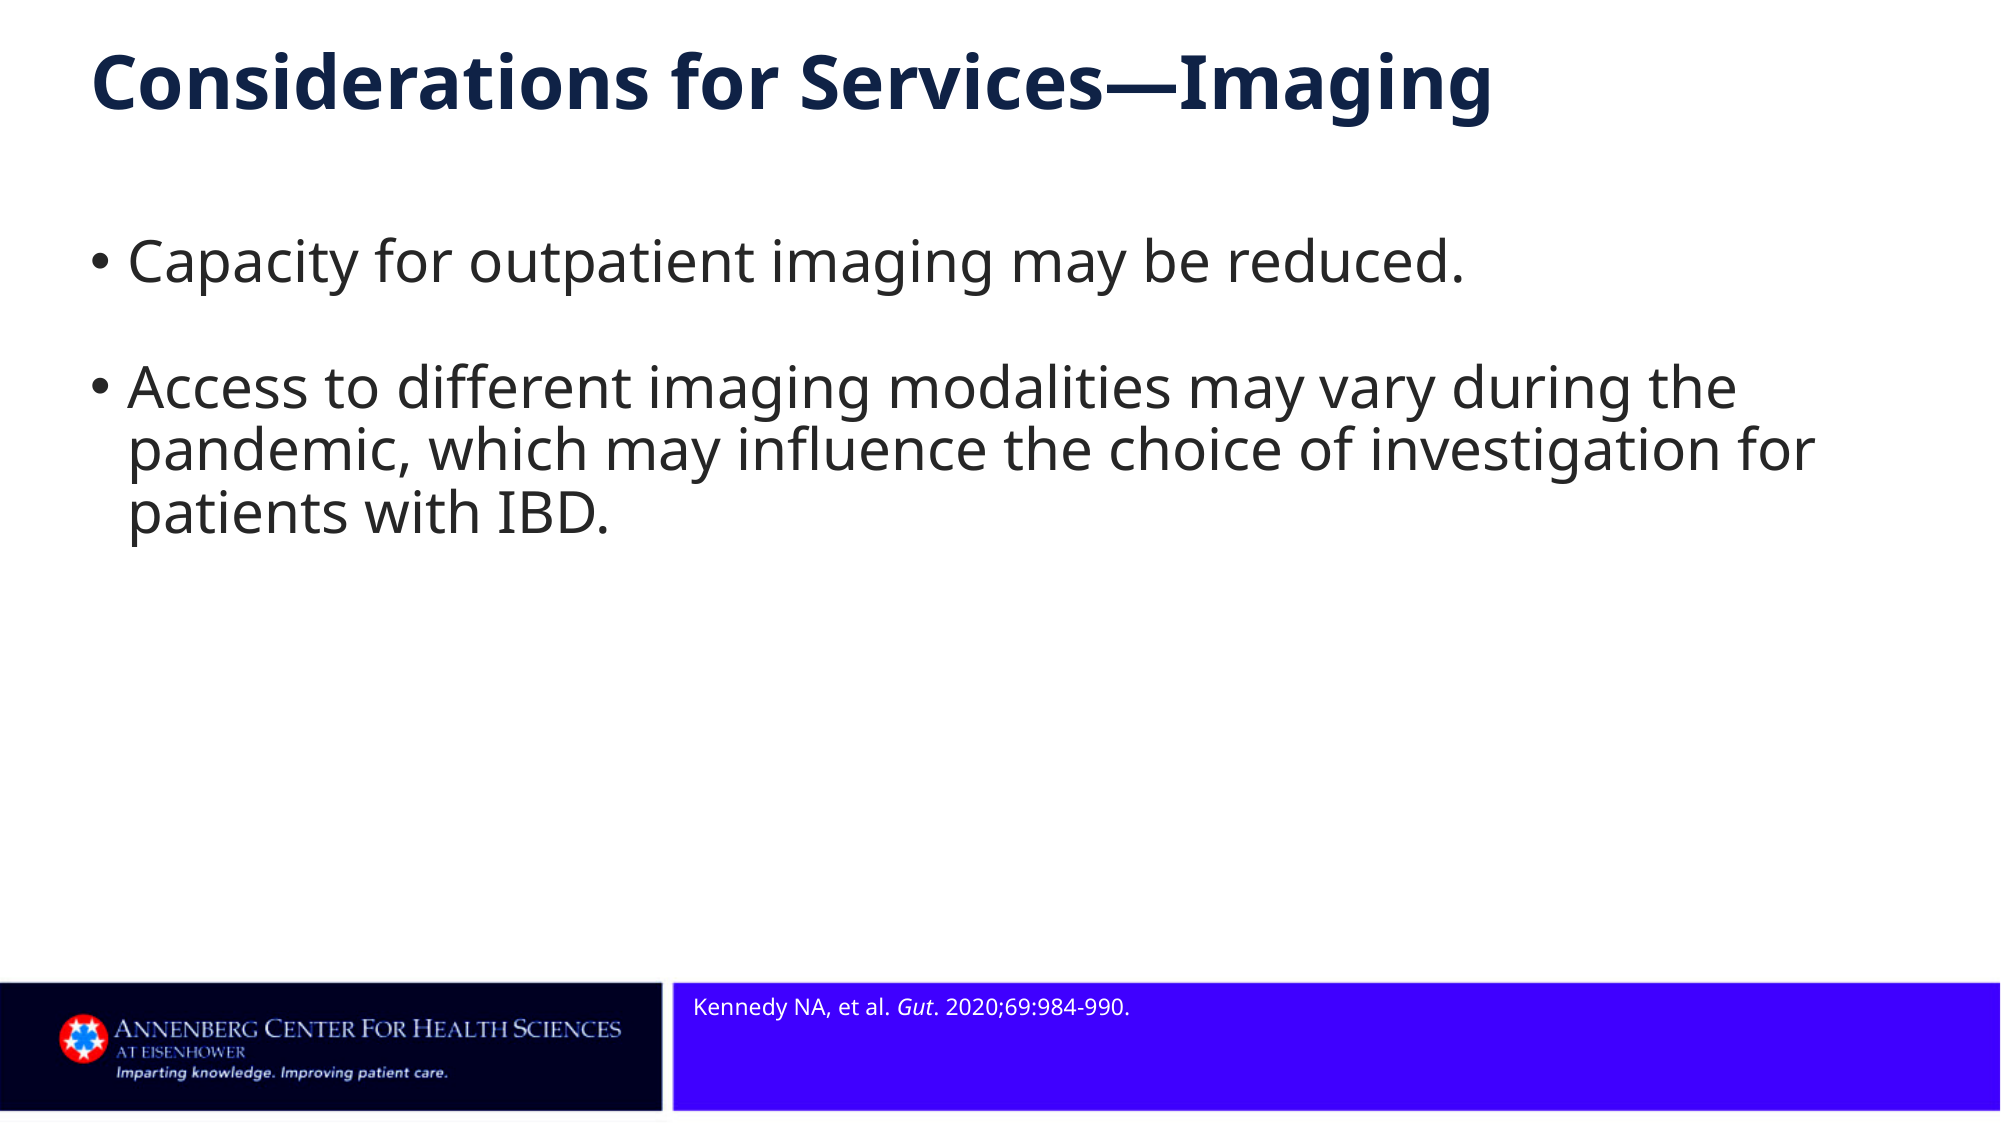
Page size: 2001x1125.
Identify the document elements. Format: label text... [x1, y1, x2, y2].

list Kennedy NA, et al. Gut. 2020;69:984‐990. [678, 988, 1955, 1105]
title Considerations for Services—Imaging [75, 37, 1950, 224]
picture [0, 0, 2001, 1125]
list Capacity for outpatient imaging may be reduced. Access to different imaging modalities may vary during the pandemic, which may influence the choice of investigation for patients with IBD. [75, 224, 1950, 972]
